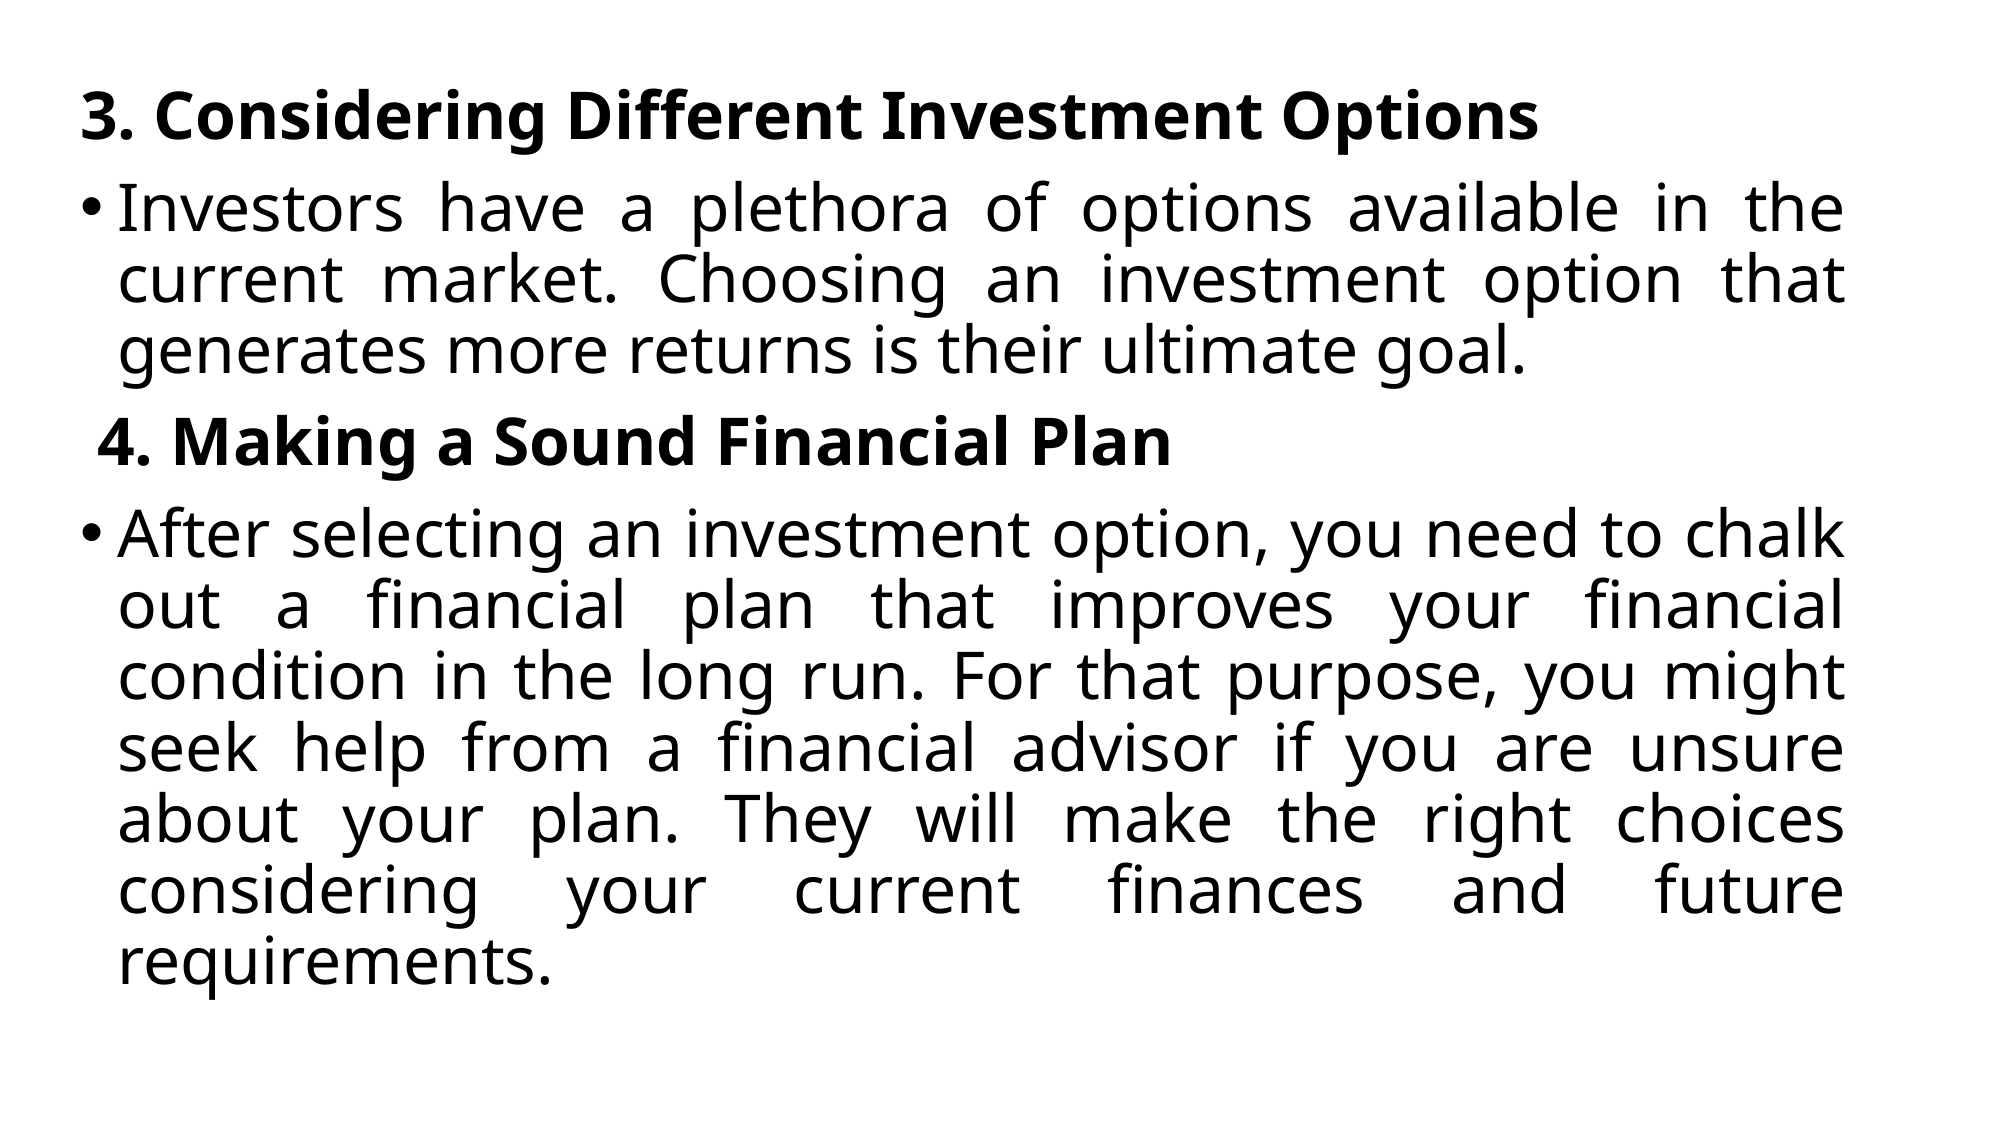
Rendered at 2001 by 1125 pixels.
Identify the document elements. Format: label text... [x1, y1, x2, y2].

list 3. Considering Different Investment Options Investors have a plethora of options available in the current market. Choosing an investment option that generates more returns is their ultimate goal. 4. Making a Sound Financial Plan After selecting an investment option, you need to chalk out a financial plan that improves your financial condition in the long run. For that purpose, you might seek help from a financial advisor if you are unsure about your plan. They will make the right choices considering your current finances and future requirements. [65, 75, 1863, 1014]
